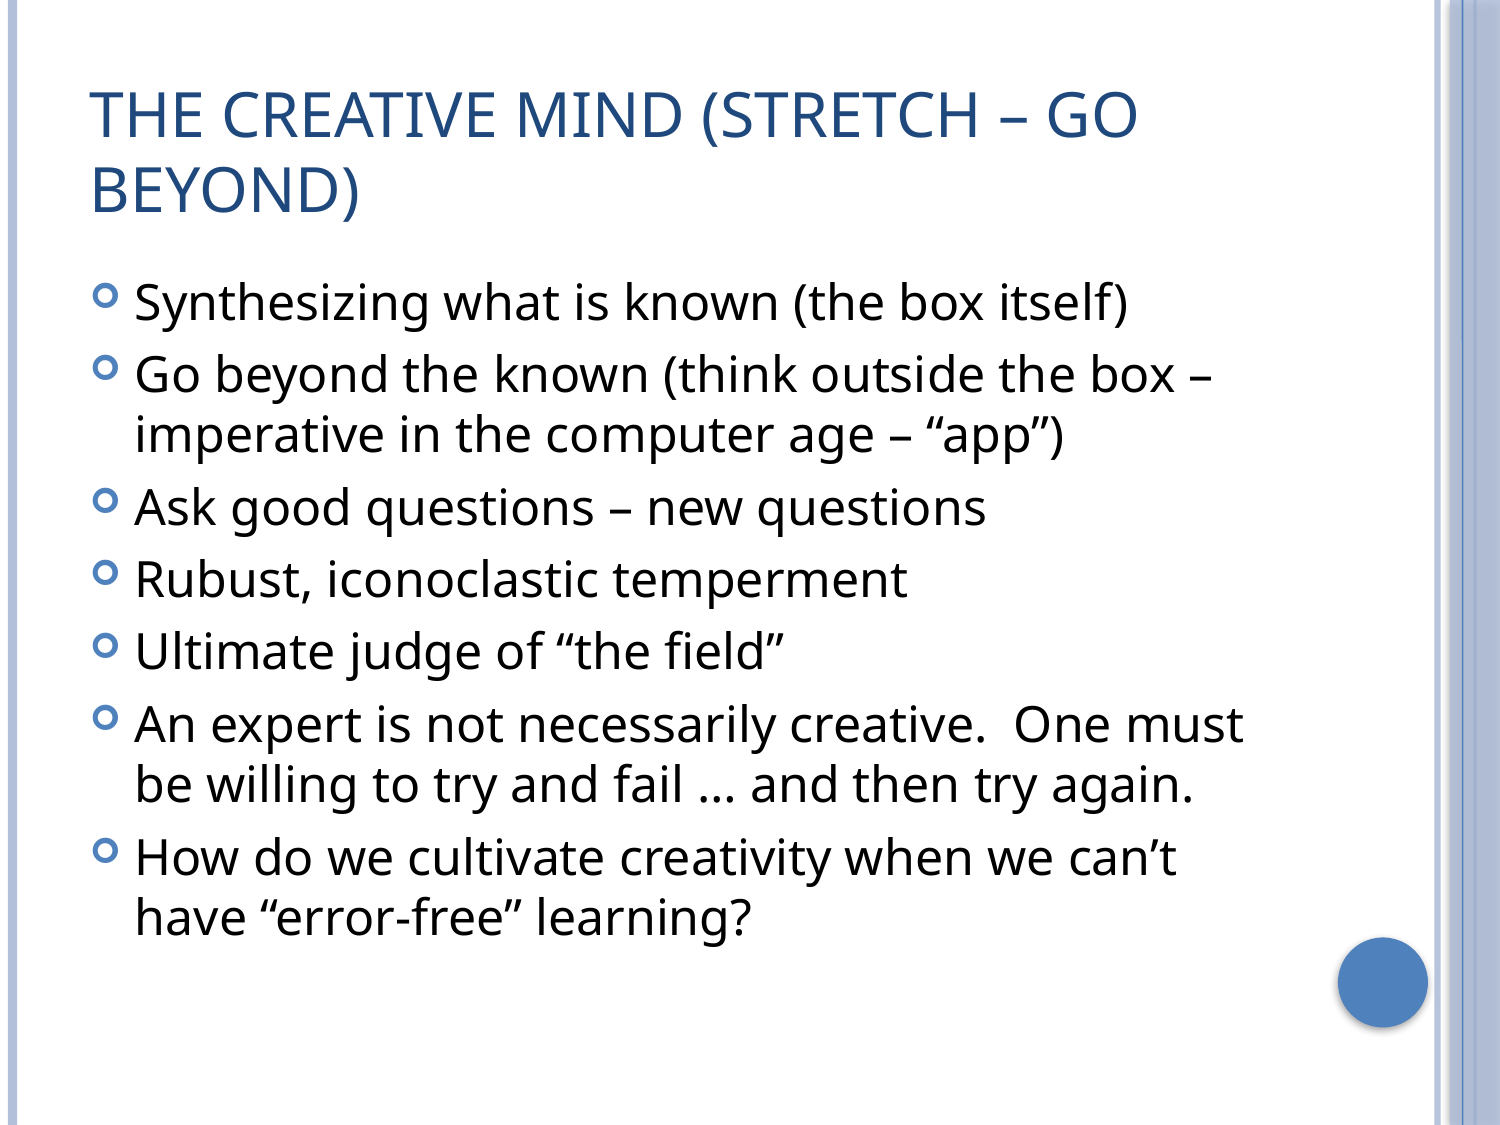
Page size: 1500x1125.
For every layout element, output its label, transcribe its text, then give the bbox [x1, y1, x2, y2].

list Synthesizing what is known (the box itself) Go beyond the known (think outside the box – imperative in the computer age – “app”) Ask good questions – new questions Rubust, iconoclastic temperment Ultimate judge of “the field” An expert is not necessarily creative. One must be willing to try and fail … and then try again. How do we cultivate creativity when we can’t have “error-free” learning? [75, 262, 1300, 1062]
title The Creative Mind (Stretch – go beyond) [75, 45, 1300, 233]
